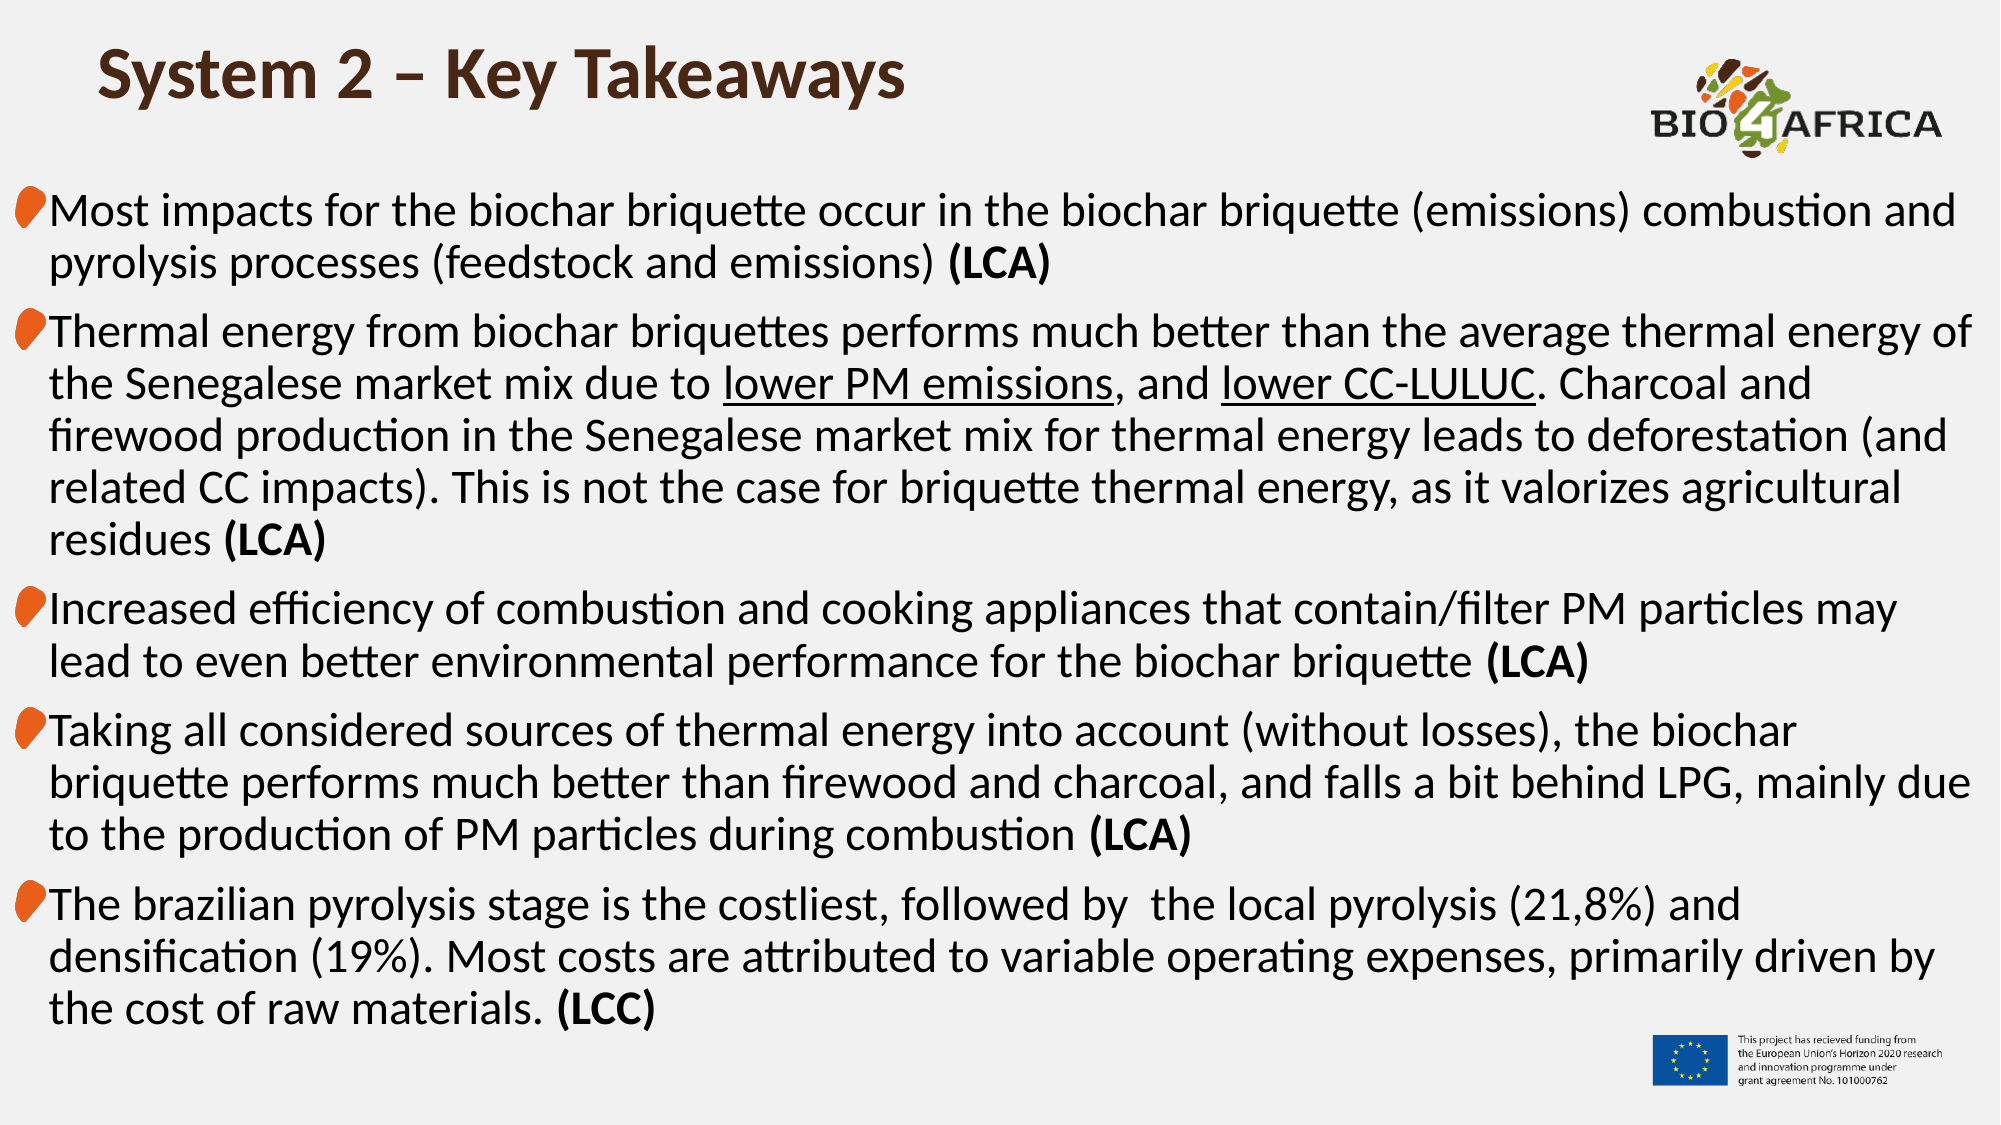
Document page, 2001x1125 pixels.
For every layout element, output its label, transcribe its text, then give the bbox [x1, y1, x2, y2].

picture [0, 0, 2000, 176]
title System 2 – Key Takeaways [82, 15, 1586, 134]
picture [15, 308, 46, 350]
picture [15, 707, 46, 749]
picture [15, 880, 46, 922]
picture [0, 1045, 2000, 1125]
picture [15, 586, 46, 627]
picture [15, 186, 46, 228]
list Most impacts for the biochar briquette occur in the biochar briquette (emissions) combustion and pyrolysis processes (feedstock and emissions) (LCA) Thermal energy from biochar briquettes performs much better than the average thermal energy of the Senegalese market mix due to lower PM emissions, and lower CC-LULUC. Charcoal and firewood production in the Senegalese market mix for thermal energy leads to deforestation (and related CC impacts). This is not the case for briquette thermal energy, as it valorizes agricultural residues (LCA) Increased efficiency of combustion and cooking appliances that contain/filter PM particles may lead to even better environmental performance for the biochar briquette (LCA) Taking all considered sources of thermal energy into account (without losses), the biochar briquette performs much better than firewood and charcoal, and falls a bit behind LPG, mainly due to the production of PM particles during combustion (LCA) The brazilian pyrolysis stage is the costliest, followed by the local pyrolysis (21,8%) and densification (19%). Most costs are attributed to variable operating expenses, primarily driven by the cost of raw materials. (LCC) [0, 176, 2000, 1045]
